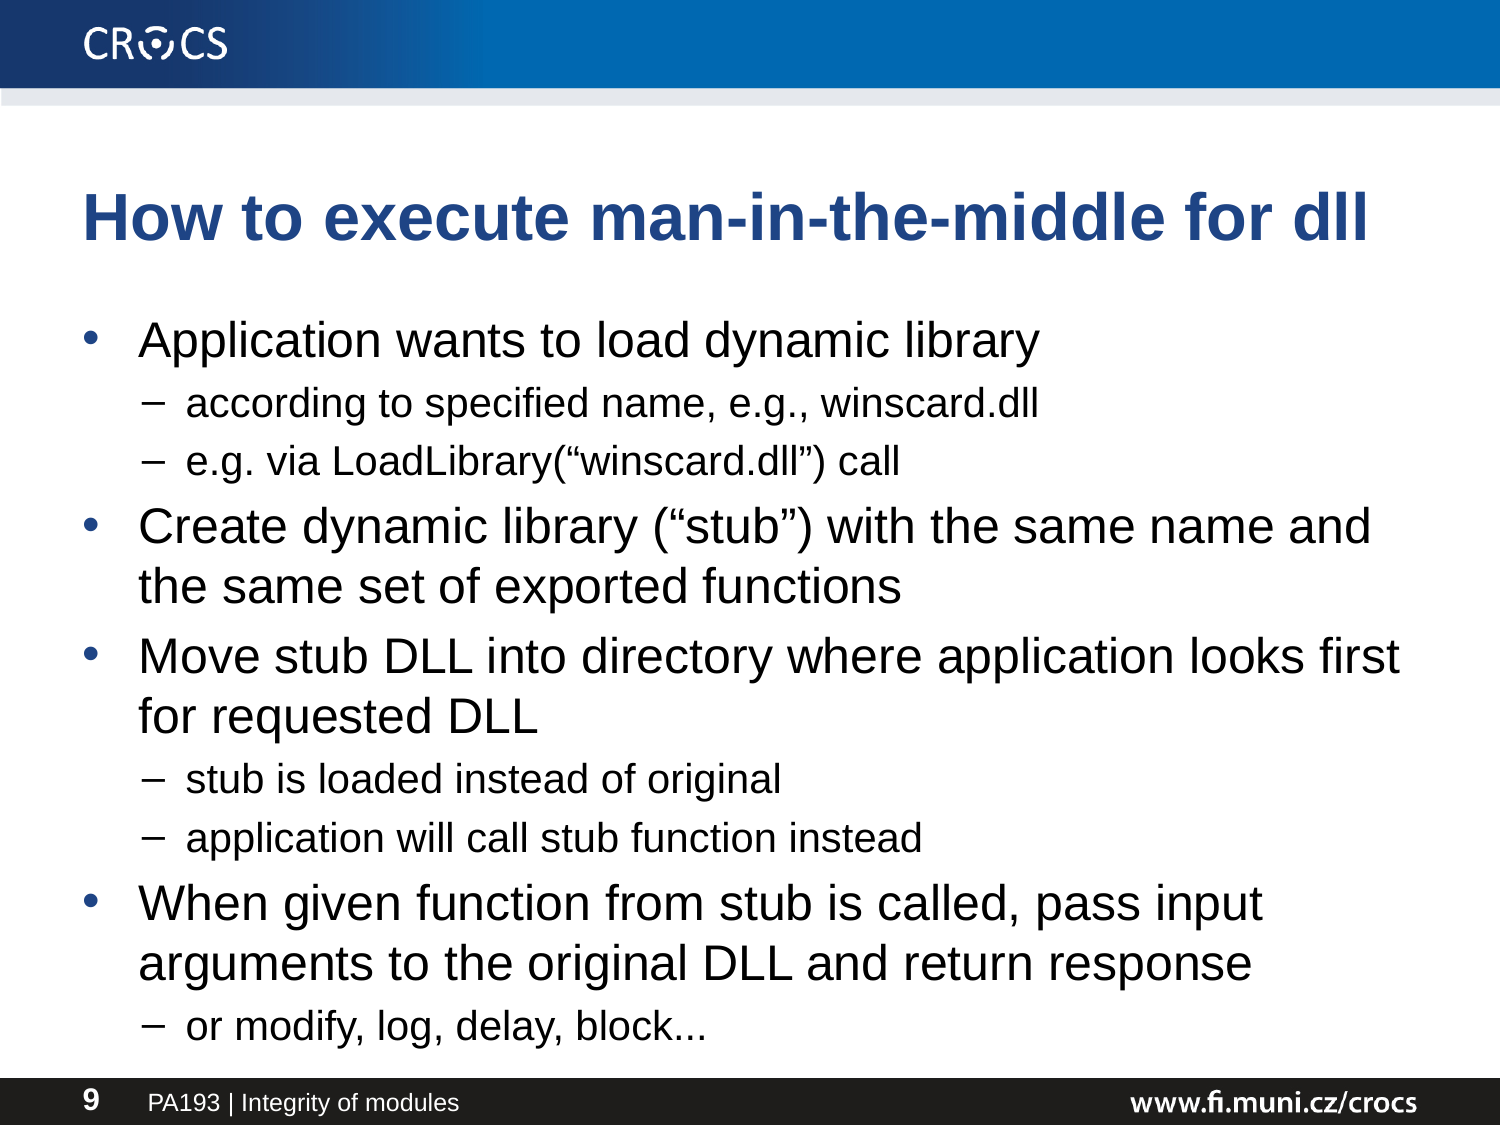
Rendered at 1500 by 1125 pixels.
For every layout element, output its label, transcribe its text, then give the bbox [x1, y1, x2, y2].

title How to execute man-in-the-middle for dll [82, 148, 1433, 280]
list Application wants to load dynamic library according to specified name, e.g., winscard.dll e.g. via LoadLibrary(“winscard.dll”) call Create dynamic library (“stub”) with the same name and the same set of exported functions Move stub DLL into directory where application looks first for requested DLL stub is loaded instead of original application will call stub function instead When given function from stub is called, pass input arguments to the original DLL and return response or modify, log, delay, block... [82, 306, 1433, 988]
slide_number 9 [82, 1078, 147, 1125]
footer PA193 | Integrity of modules [147, 1078, 987, 1125]
picture [0, 0, 1500, 1125]
